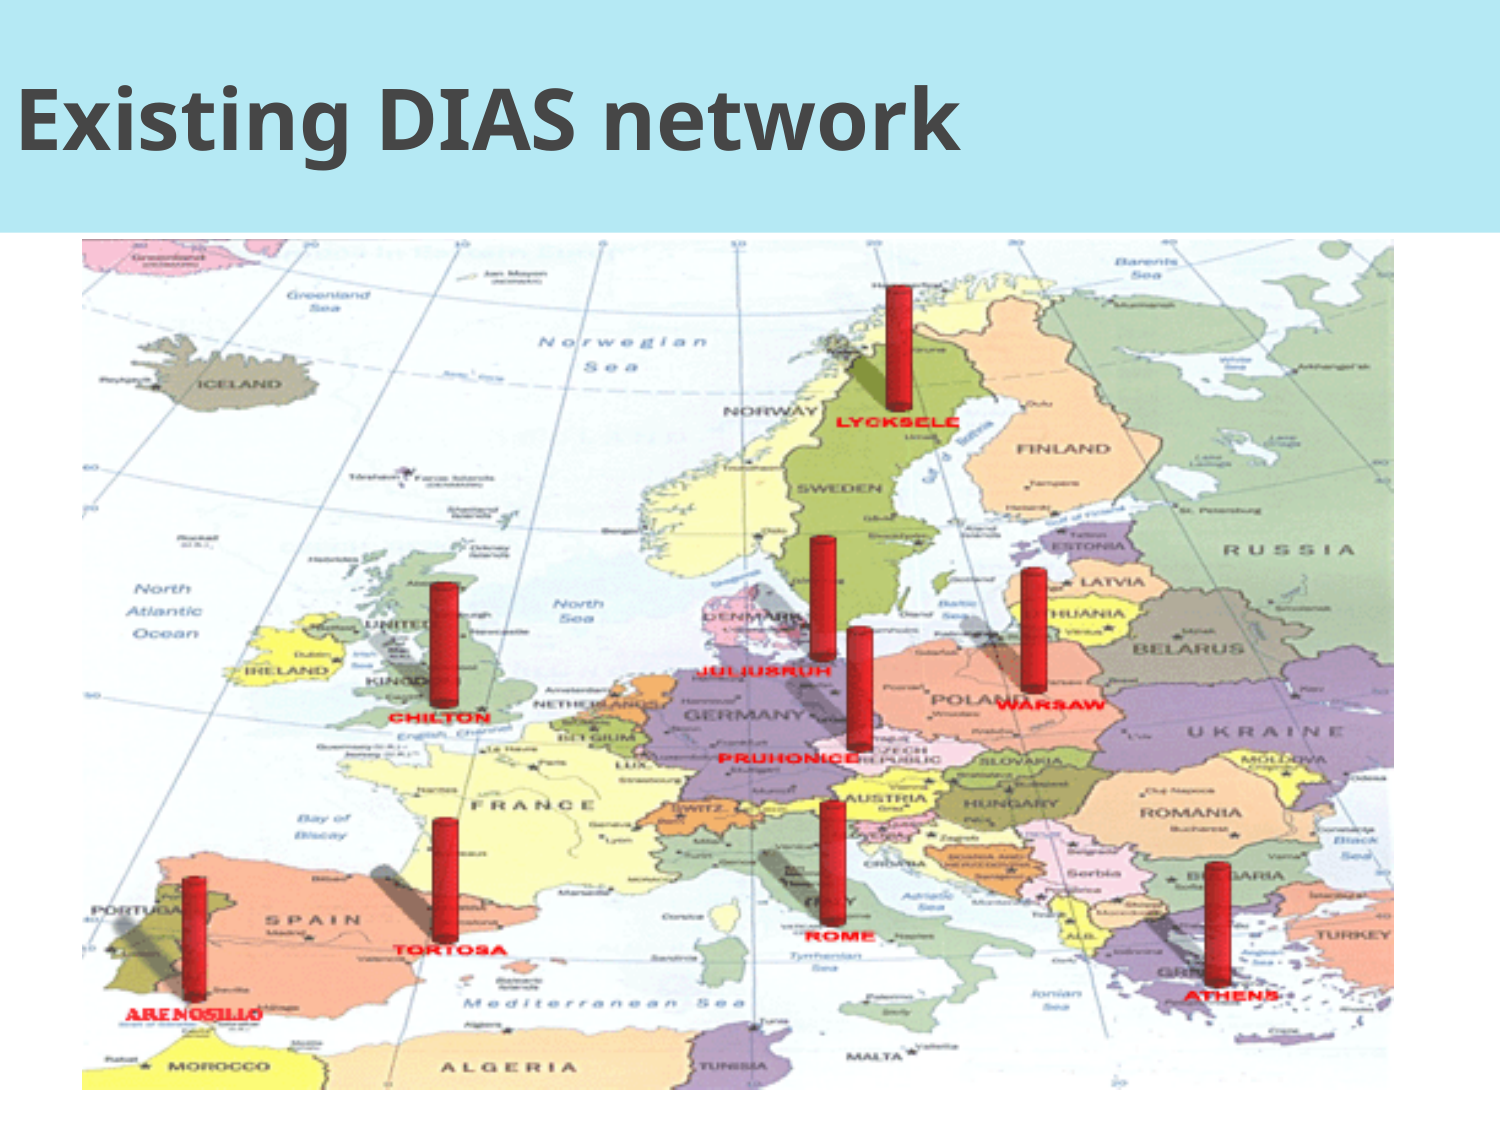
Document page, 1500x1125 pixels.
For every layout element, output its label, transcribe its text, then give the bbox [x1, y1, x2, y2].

title Existing DIAS network [0, 0, 1500, 233]
picture [81, 239, 1394, 1091]
